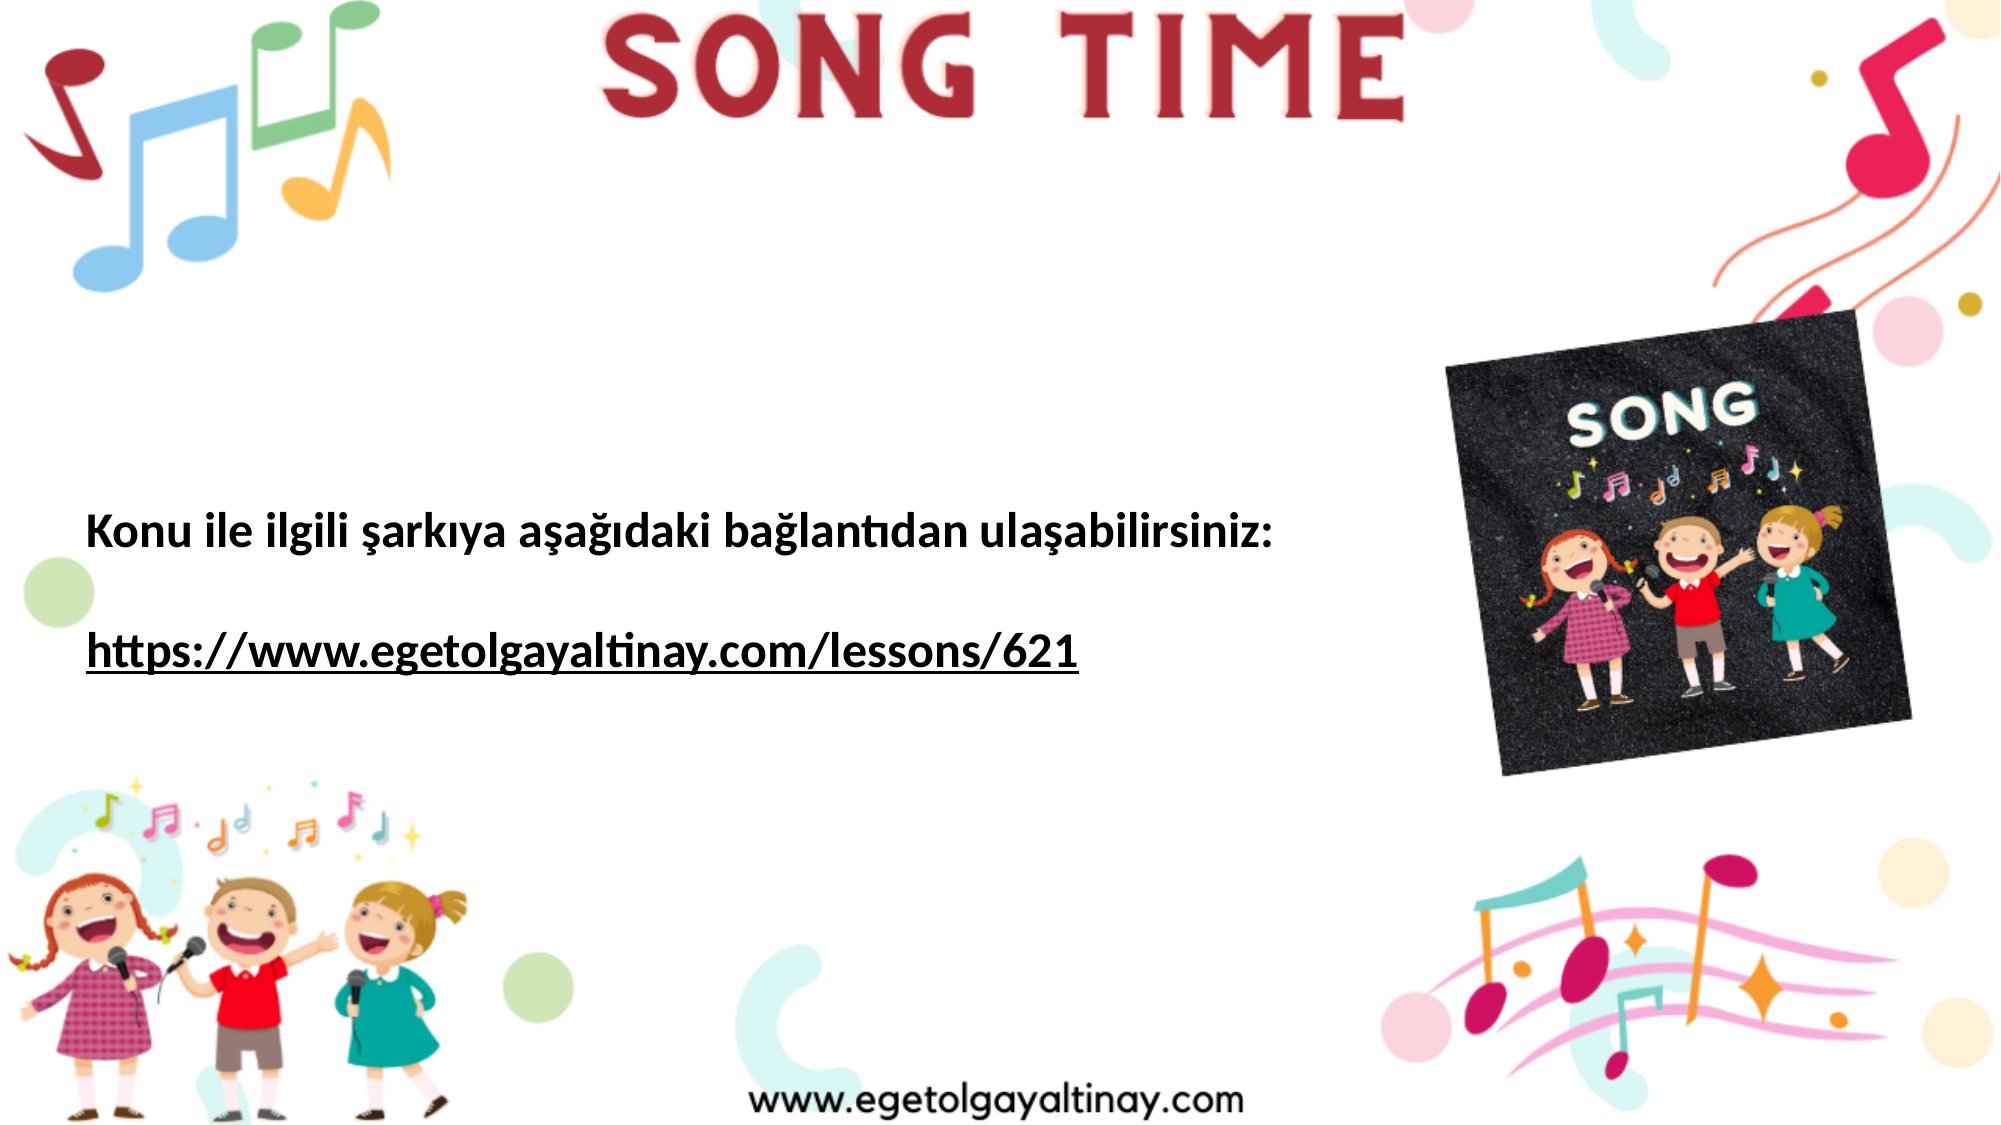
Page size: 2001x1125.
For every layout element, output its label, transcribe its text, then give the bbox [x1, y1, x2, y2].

text_box Konu ile ilgili şarkıya aşağıdaki bağlantıdan ulaşabilirsiniz: https://www.egetolgayaltinay.com/lessons/621 [71, 490, 1337, 685]
picture [0, 0, 2001, 1125]
